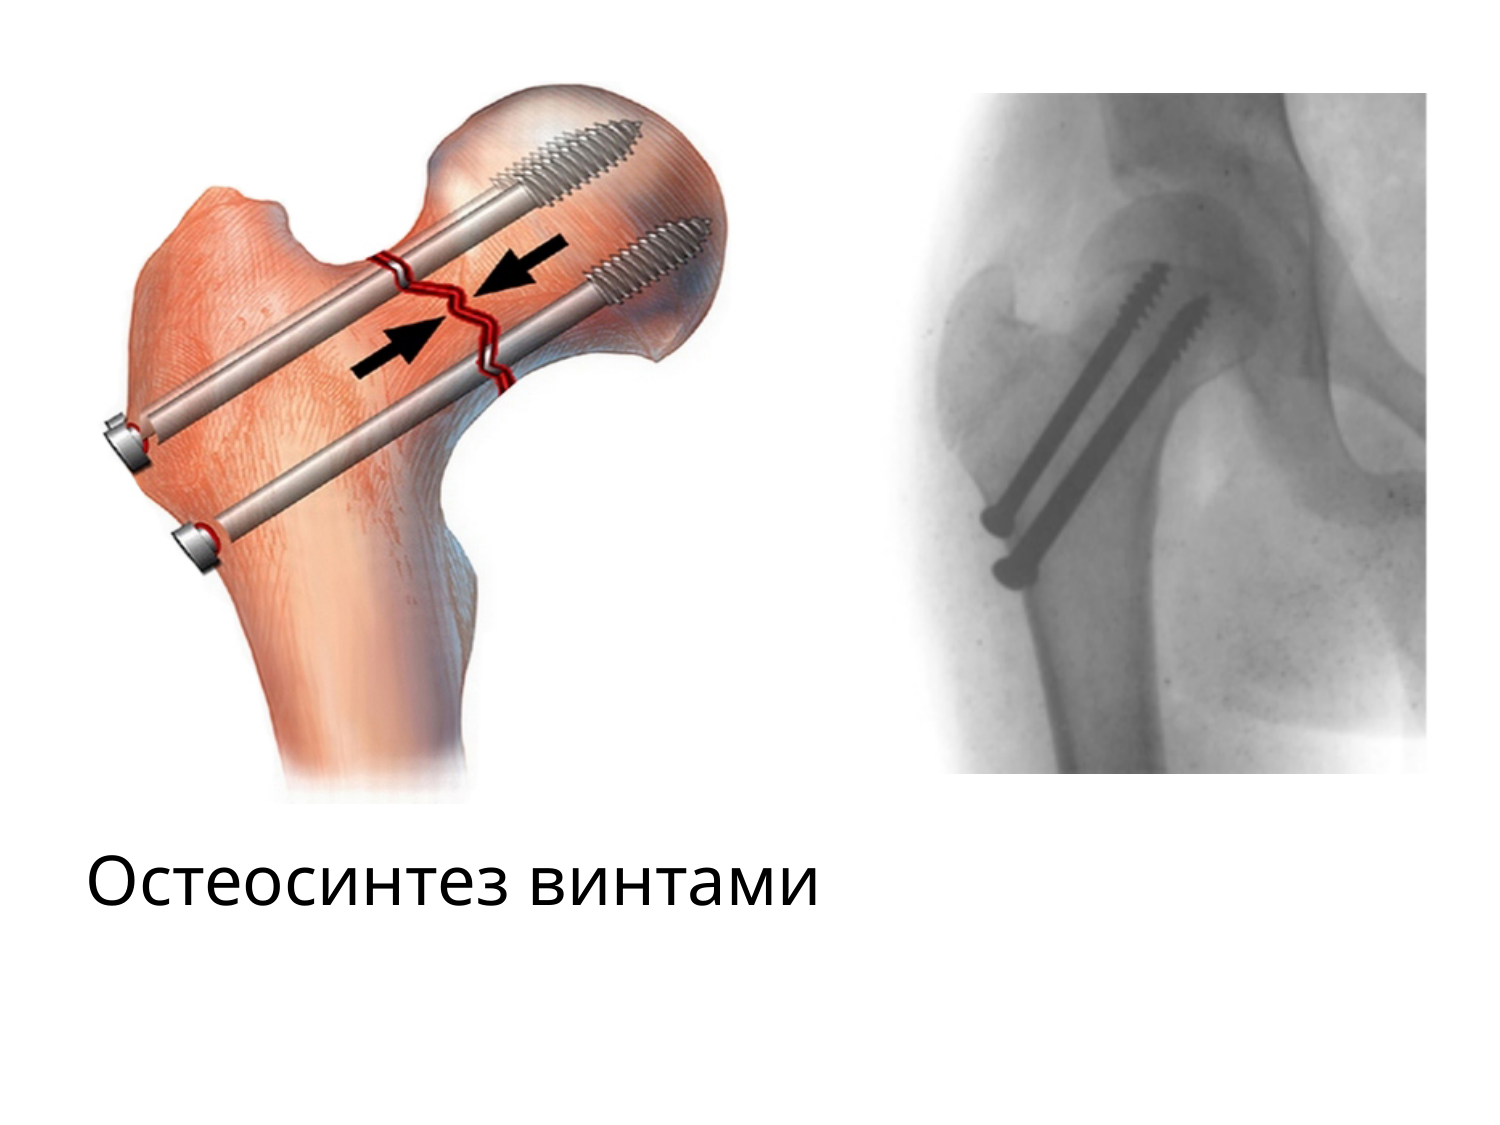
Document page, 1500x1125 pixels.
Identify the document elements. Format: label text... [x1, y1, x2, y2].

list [93, 81, 736, 804]
title Остеосинтез винтами [70, 796, 1413, 970]
picture [878, 93, 1430, 774]
